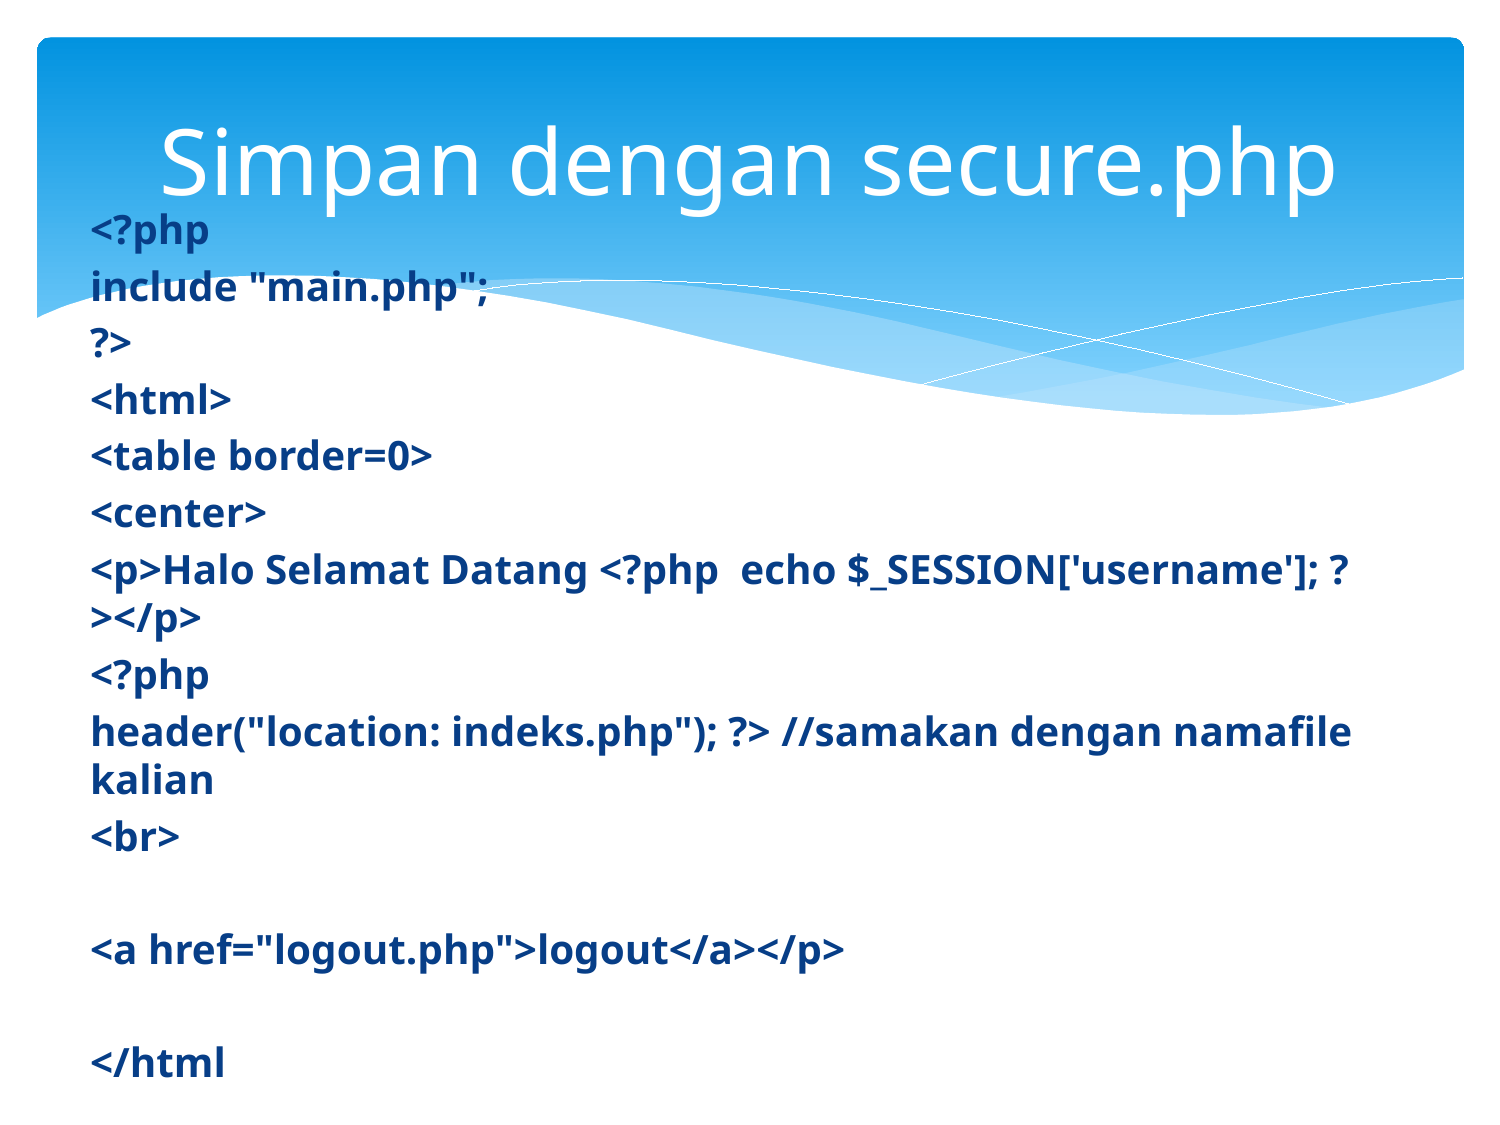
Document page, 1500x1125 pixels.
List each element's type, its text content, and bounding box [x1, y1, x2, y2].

list <?php include "main.php"; ?> <html> <table border=0> <center> <p>Halo Selamat Datang <?php echo $_SESSION['username']; ?></p> <?php header("location: indeks.php"); ?> //samakan dengan namafile kalian <br> <a href="logout.php">logout</a></p> </html [75, 261, 1425, 1094]
title Simpan dengan secure.php [75, 55, 1425, 261]
